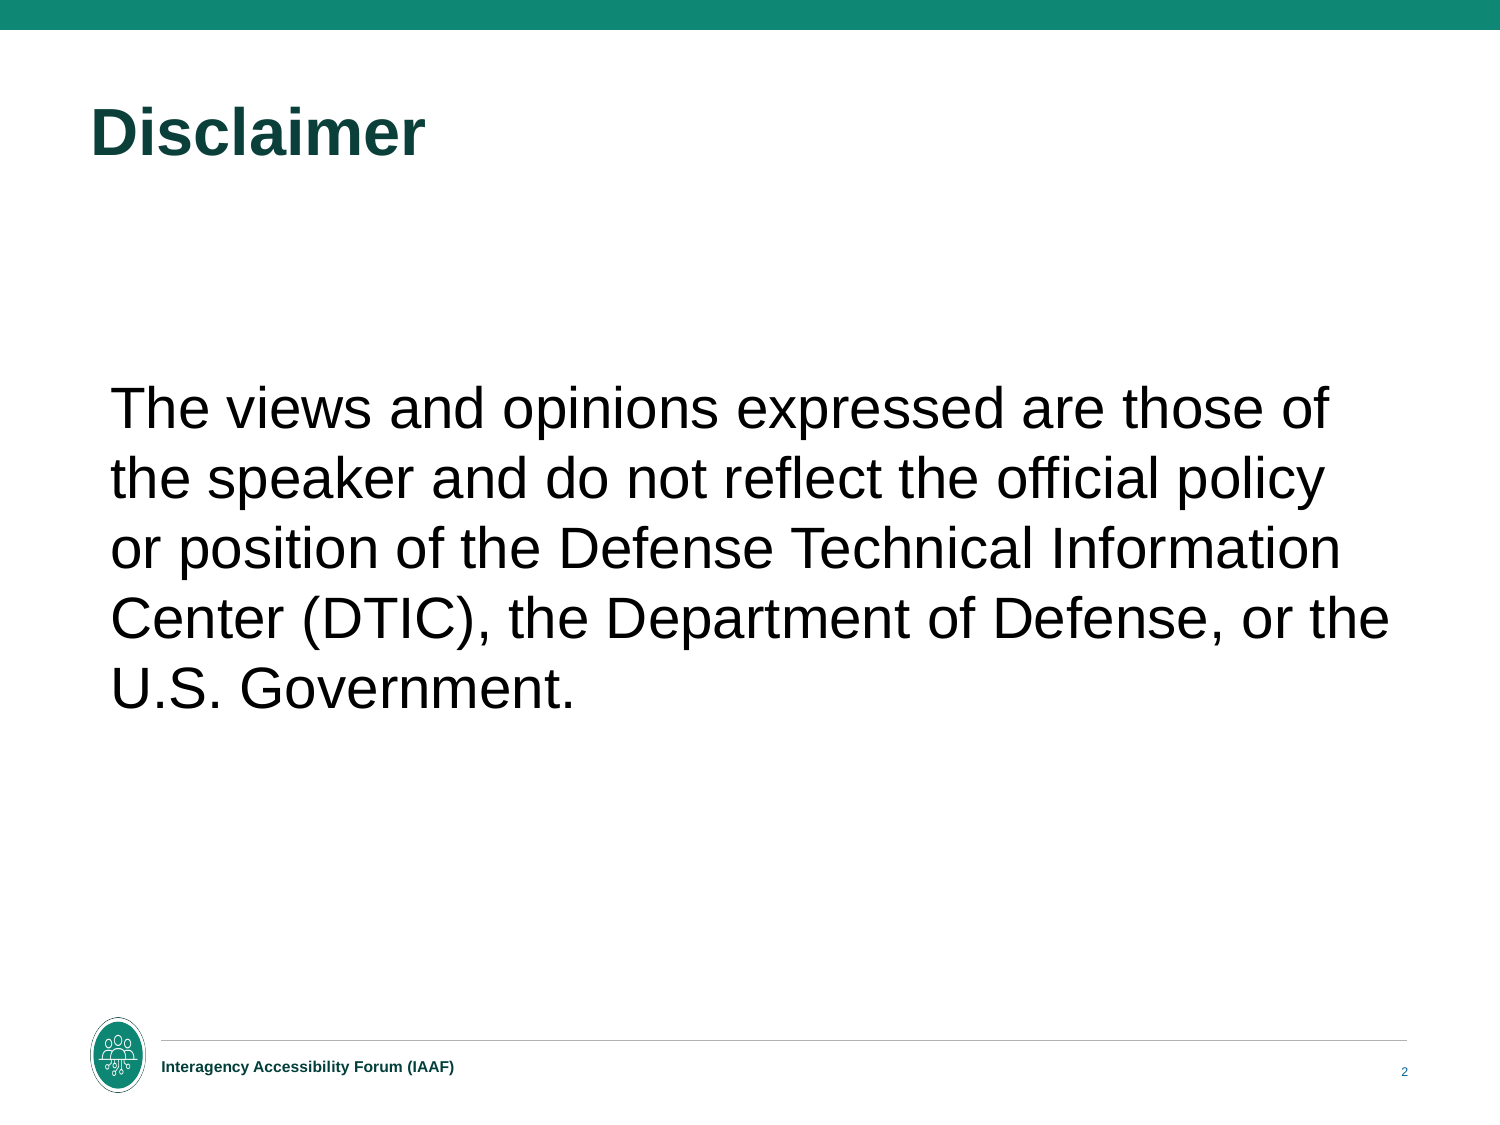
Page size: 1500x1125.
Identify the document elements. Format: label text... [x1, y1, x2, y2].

title Disclaimer [90, 90, 1410, 171]
text_box The views and opinions expressed are those of the speaker and do not reflect the official policy or position of the Defense Technical Information Center (DTIC), the Department of Defense, or the U.S. Government. [89, 362, 1409, 728]
slide_number 2 [1342, 1056, 1409, 1086]
picture [90, 1017, 146, 1093]
